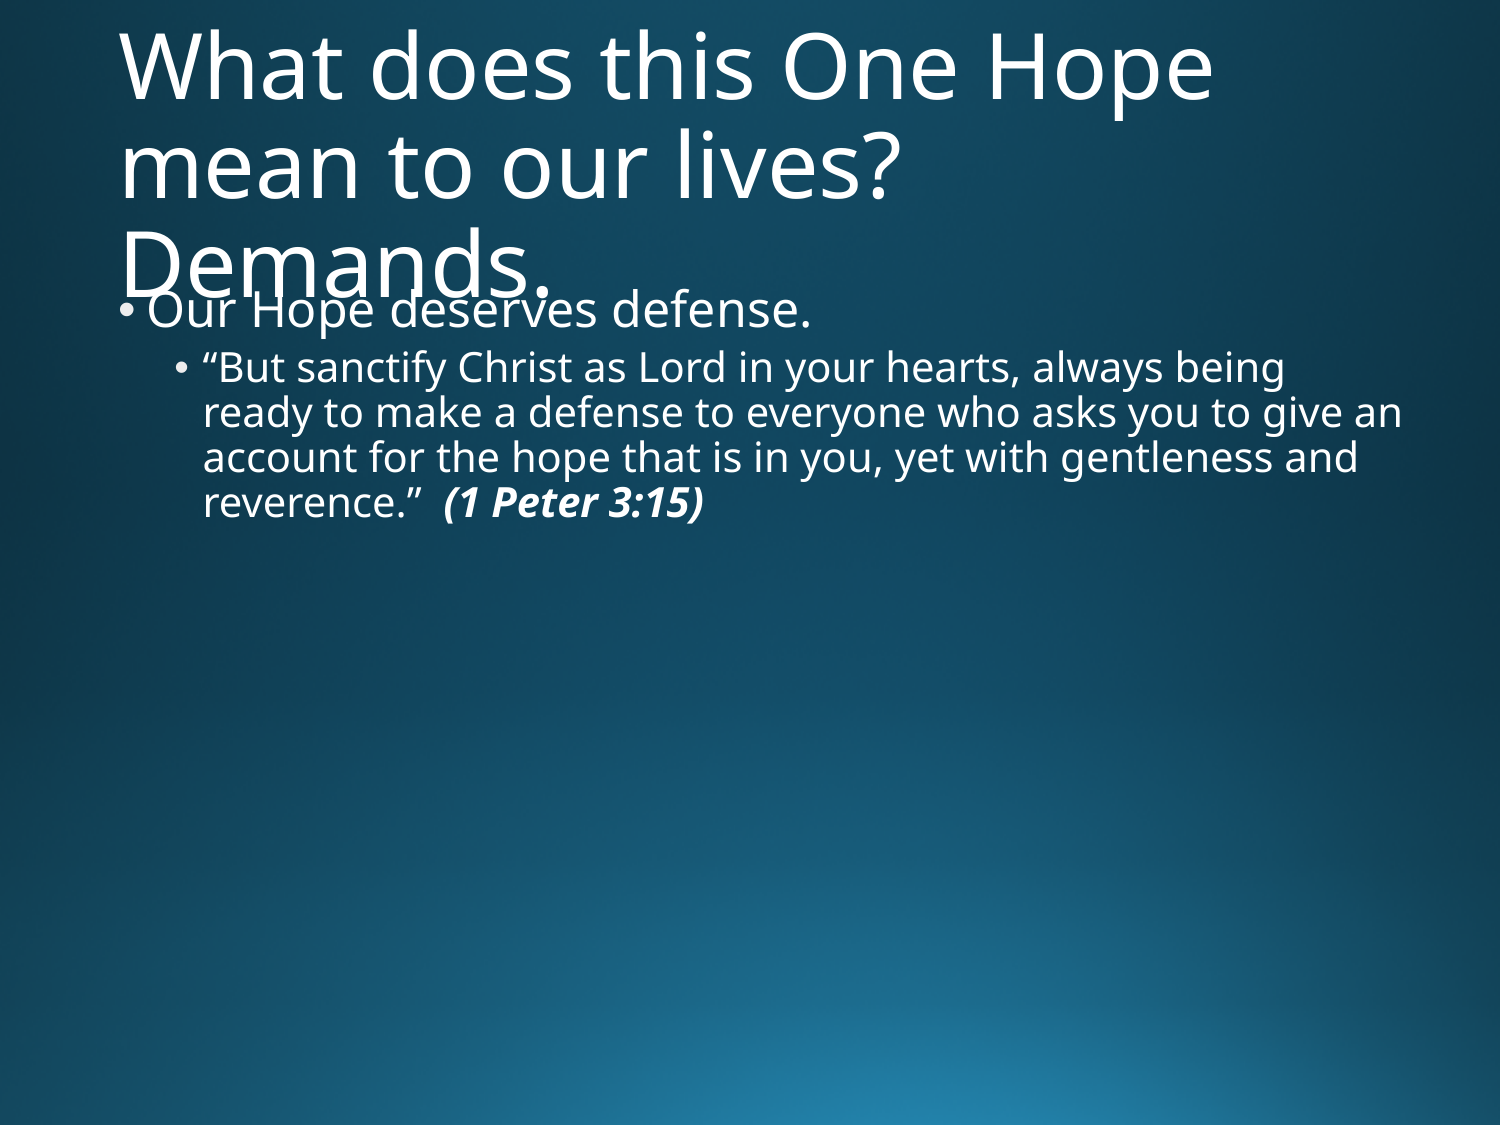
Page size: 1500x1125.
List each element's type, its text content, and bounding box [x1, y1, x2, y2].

list Our Hope deserves defense. “But sanctify Christ as Lord in your hearts, always being ready to make a defense to everyone who asks you to give an account for the hope that is in you, yet with gentleness and reverence.” (1 Peter 3:15) [103, 277, 1420, 1125]
title What does this One Hope mean to our lives? Demands. [103, 59, 1397, 277]
picture [0, 0, 1500, 1125]
